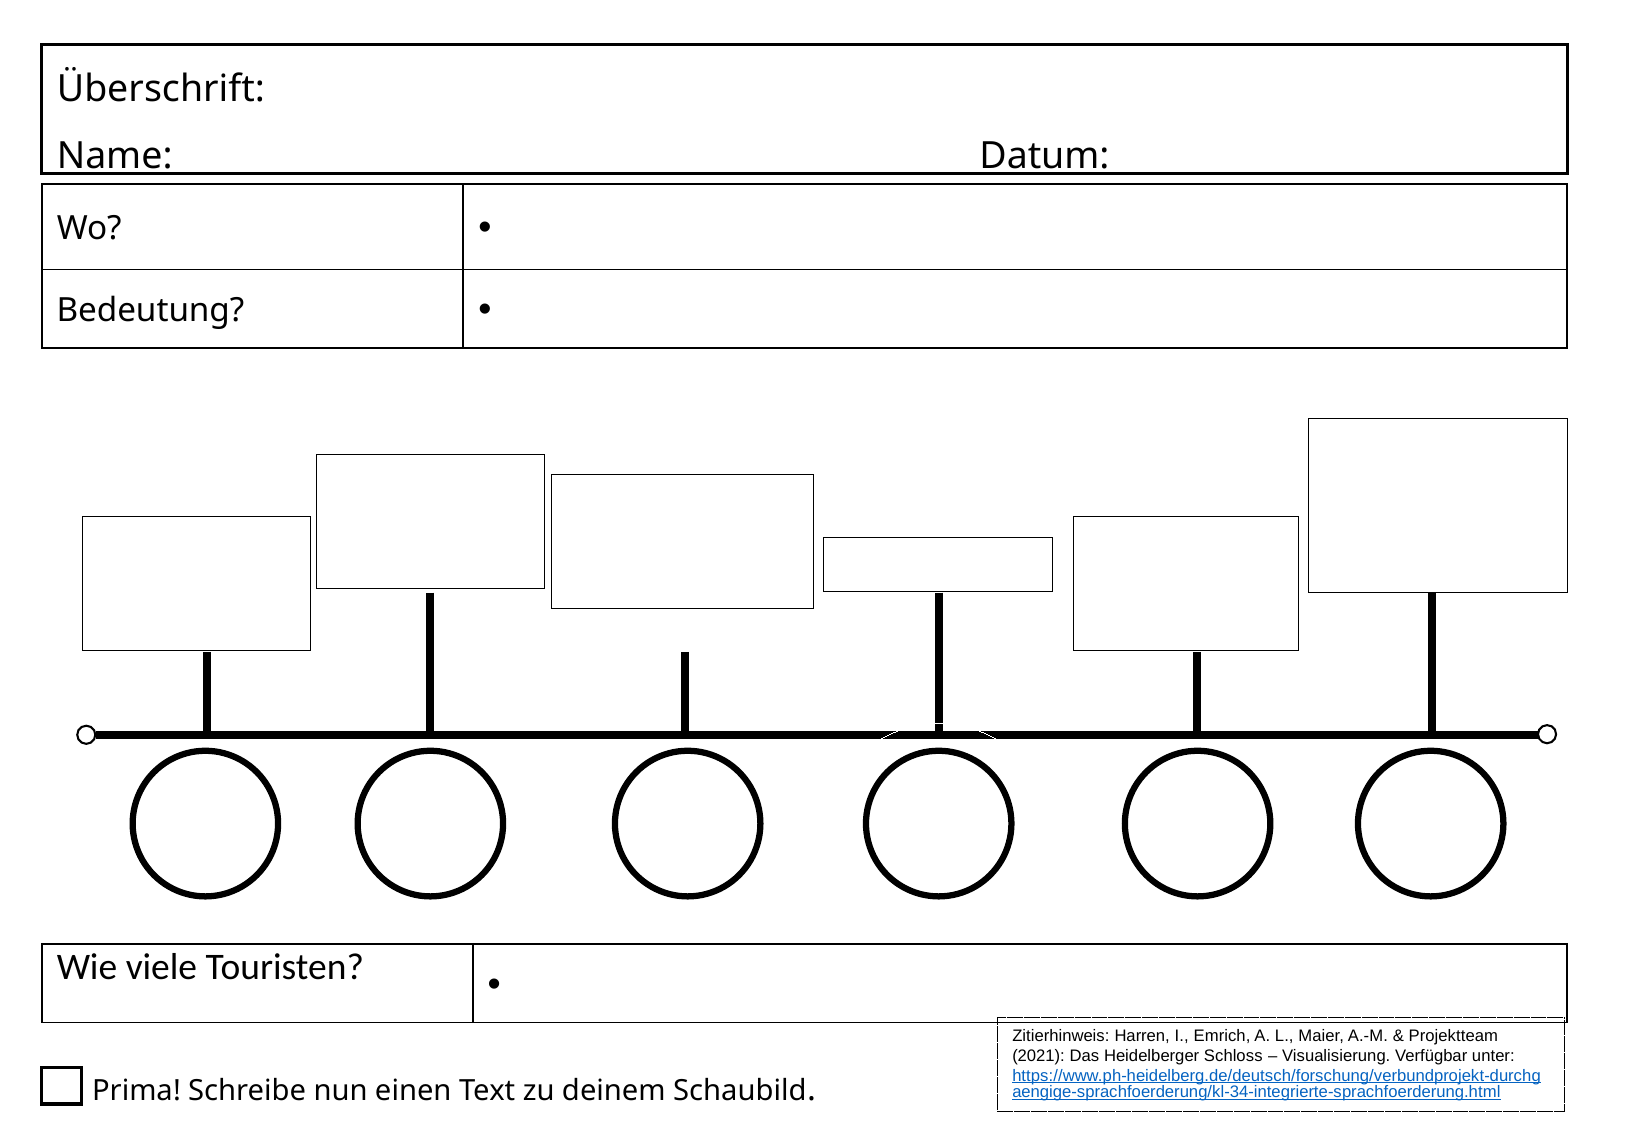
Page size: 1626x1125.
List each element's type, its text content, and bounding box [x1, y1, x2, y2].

text_box erbaut auf dem Königstuhl [82, 516, 311, 651]
table_header Wie viele Touristen? [43, 945, 472, 1022]
text_box 1214 [131, 749, 280, 898]
table_header 2015: Eine Millionen [474, 945, 1566, 1022]
table_header Wo? [43, 185, 462, 269]
text_box zum Teil im Krieg zerstört [316, 454, 545, 589]
text_box zwischen 1693 und 1764 [888, 722, 989, 734]
text_box [41, 1066, 77, 1105]
table_header Heidelberg [464, 185, 1566, 269]
text_box Prima! Schreibe nun einen Text zu deinem Schaubild. [77, 1055, 964, 1116]
text_box Gesprengt von französischen Soldaten [551, 474, 814, 609]
text_box 1764 [1123, 749, 1272, 898]
table_cell Wahrzeichen [464, 270, 1566, 347]
text_box 1689 [356, 749, 505, 898]
text_box zwischen 1693 und 1764 [829, 735, 1048, 930]
text_box Blitze schlagen ein → Feuer [1073, 516, 1299, 651]
text_box heute [1356, 749, 1505, 898]
table_cell Bedeutung? [43, 270, 462, 347]
text_box Überschrift: Name: Datum: [41, 43, 1568, 175]
text_box Zitierhinweis: Harren, I., Emrich, A. L., Maier, A.-M. & Projektteam (2021): Das Heidelberger Schloss – Visualisierung. Verfügbar unter: https://www.ph-heidelberg.de/deutsch/forschung/verbundprojekt-durchgaengige-sprachfoerderung/kl-34-integrierte-sprachfoerderung.html [997, 1016, 1565, 1112]
text_box eine der berühmtesten Ruinen Deutschlands [1308, 418, 1568, 593]
text_box [76, 724, 97, 745]
text_box restauriert [823, 537, 1053, 592]
text_box [1537, 724, 1558, 745]
text_box 1693 [613, 749, 762, 898]
